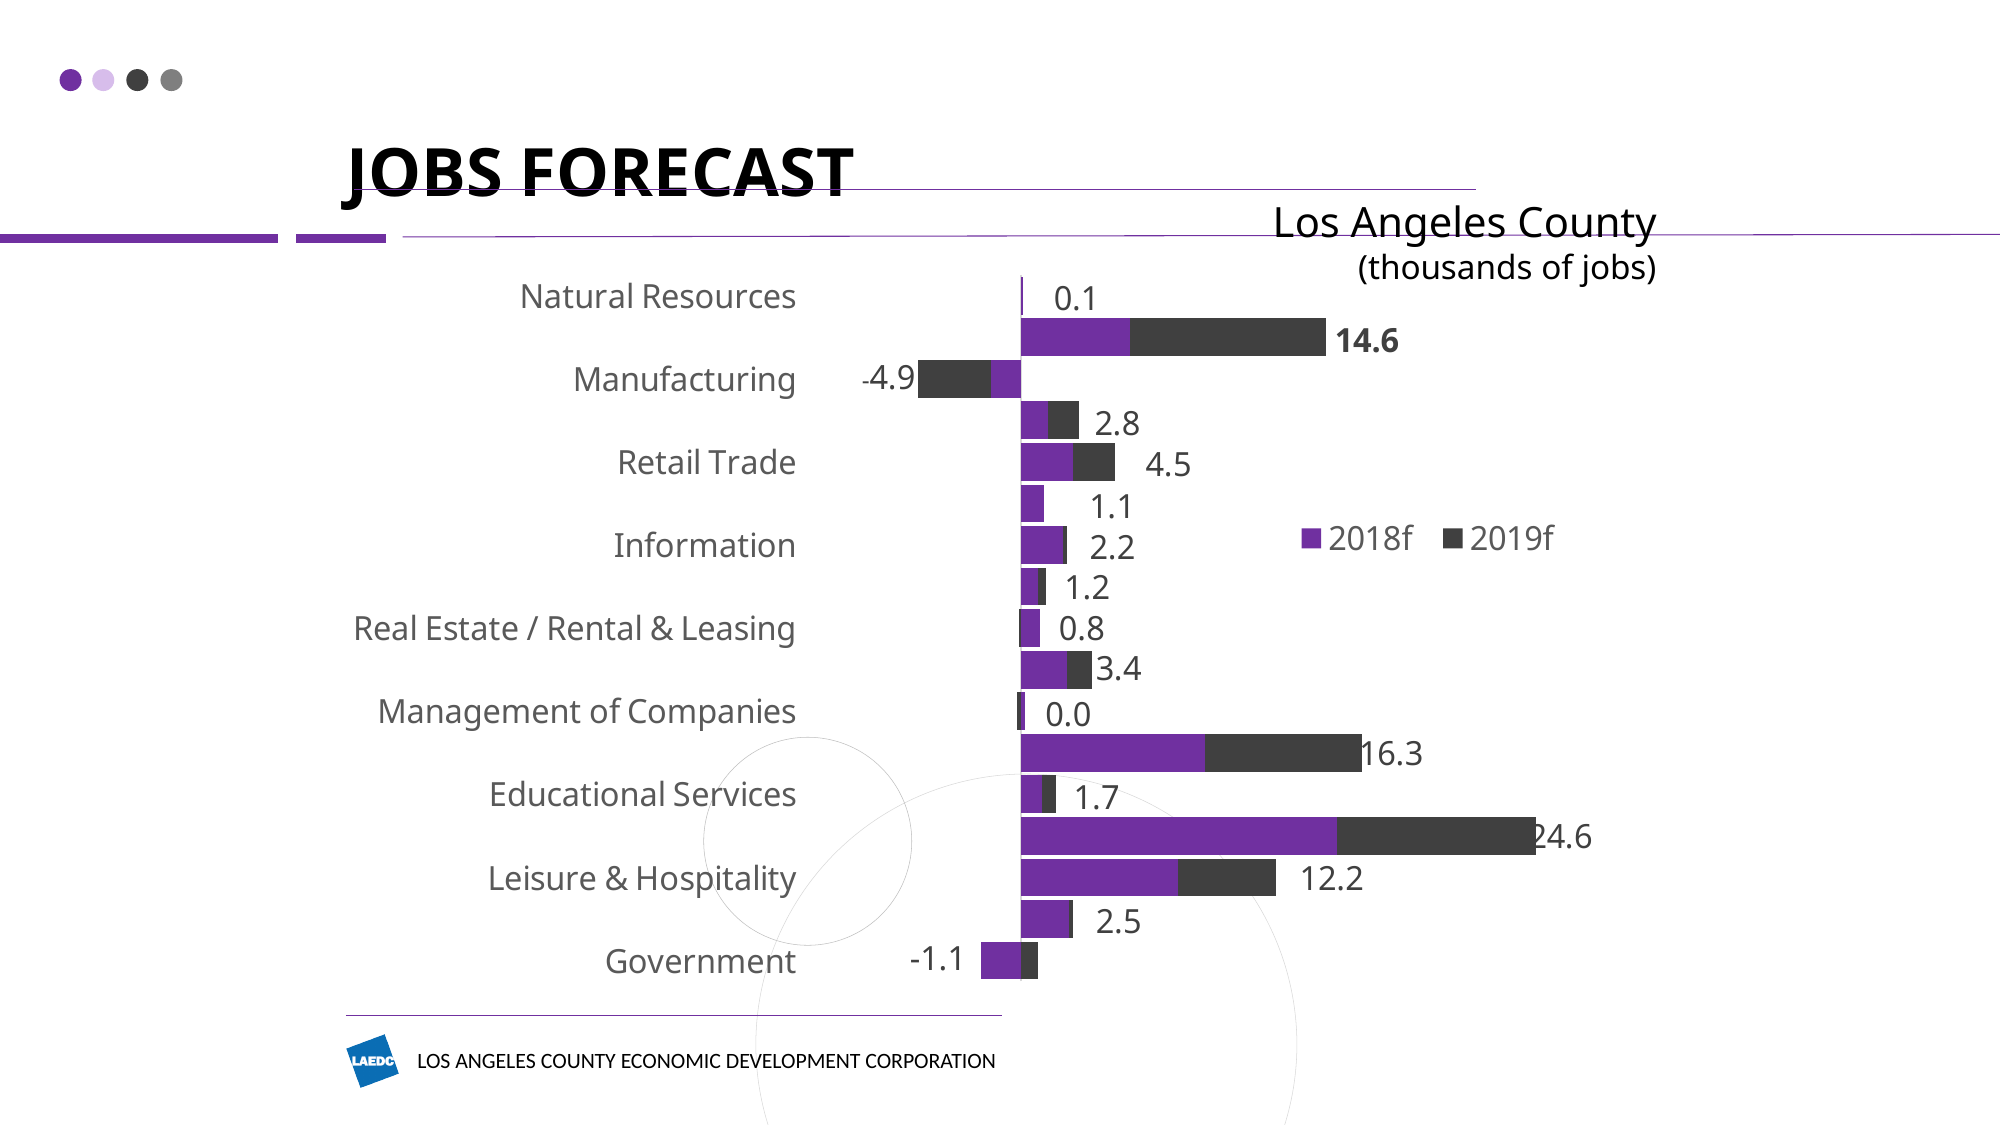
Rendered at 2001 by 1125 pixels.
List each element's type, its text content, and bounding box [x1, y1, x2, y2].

text_box Los Angeles County (thousands of jobs) [1148, 188, 1672, 294]
title JOBS FORECAST [345, 48, 1627, 212]
chart [353, 219, 1649, 1065]
text_box Los Angeles County Economic Development Corporation [402, 1065, 1048, 1081]
picture [346, 1034, 400, 1088]
